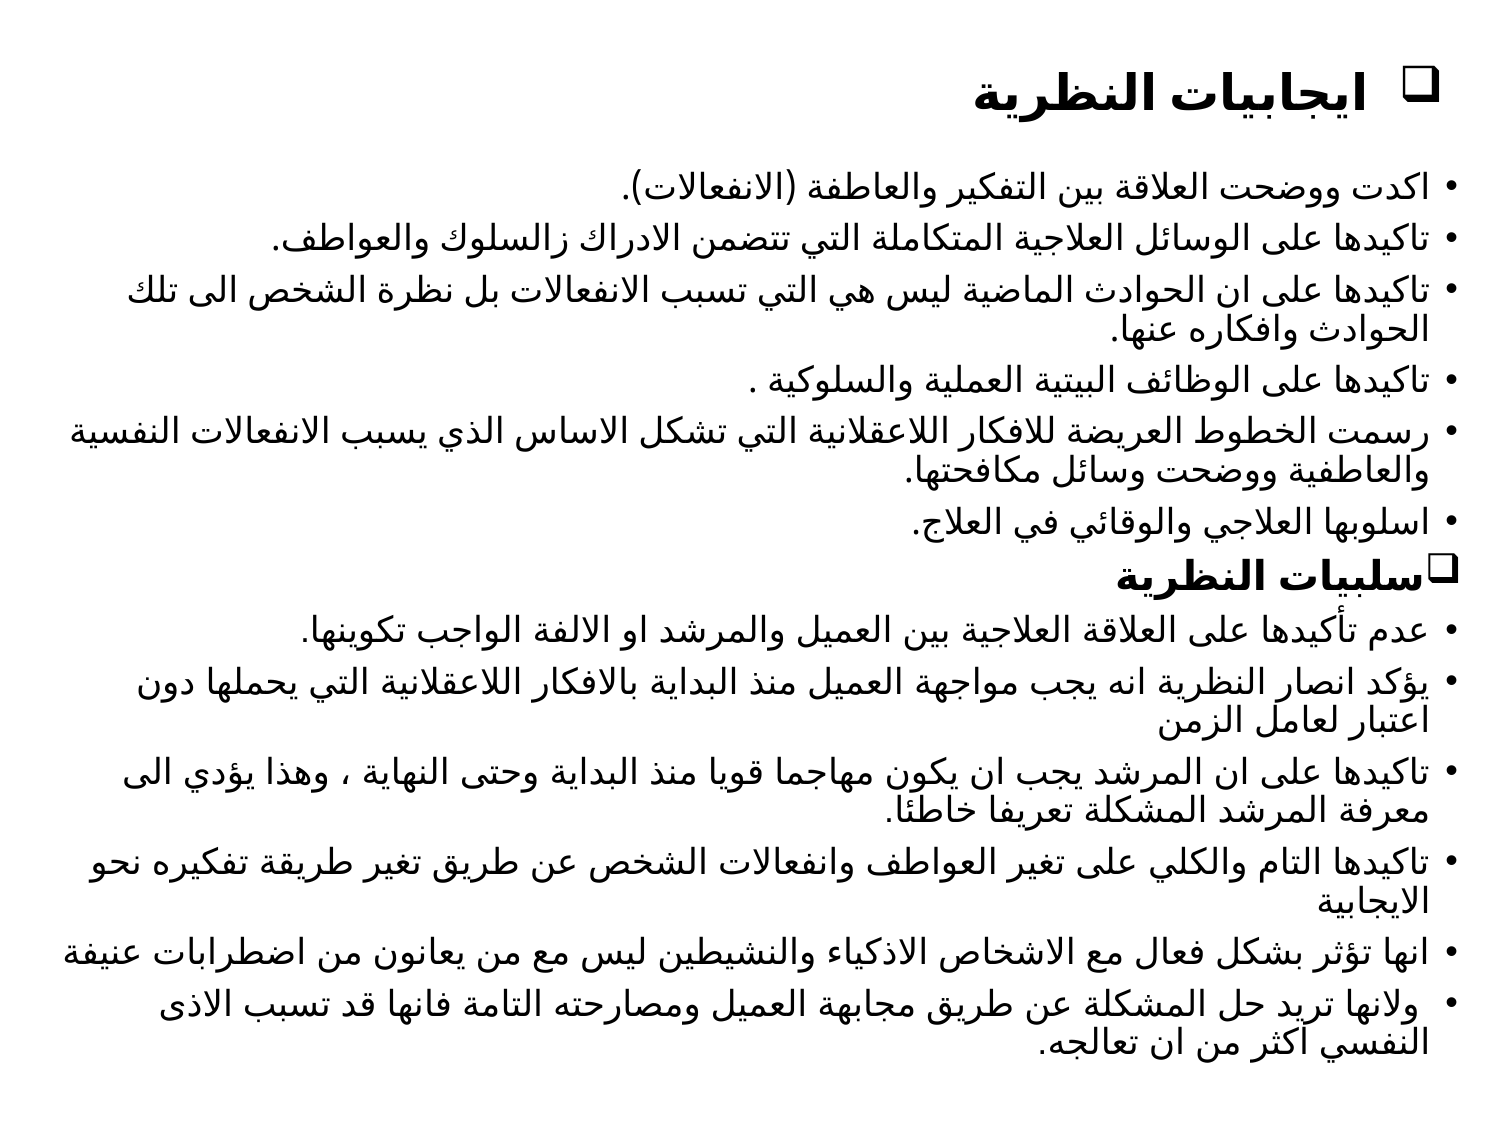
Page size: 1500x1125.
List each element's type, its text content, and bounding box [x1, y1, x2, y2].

title ايجابيات النظرية [105, 0, 1459, 160]
list اكدت ووضحت العلاقة بين التفكير والعاطفة (الانفعالات). تاكيدها على الوسائل العلاجية المتكاملة التي تتضمن الادراك زالسلوك والعواطف. تاكيدها على ان الحوادث الماضية ليس هي التي تسبب الانفعالات بل نظرة الشخص الى تلك الحوادث وافكاره عنها. تاكيدها على الوظائف البيتية العملية والسلوكية . رسمت الخطوط العريضة للافكار اللاعقلانية التي تشكل الاساس الذي يسبب الانفعالات النفسية والعاطفية ووضحت وسائل مكافحتها. اسلوبها العلاجي والوقائي في العلاج. سلبيات النظرية عدم تأكيدها على العلاقة العلاجية بين العميل والمرشد او الالفة الواجب تكوينها. يؤكد انصار النظرية انه يجب مواجهة العميل منذ البداية بالافكار اللاعقلانية التي يحملها دون اعتبار لعامل الزمن تاكيدها على ان المرشد يجب ان يكون مهاجما قويا منذ البداية وحتى النهاية ، وهذا يؤدي الى معرفة المرشد المشكلة تعريفا خاطئا. تاكيدها التام والكلي على تغير العواطف وانفعالات الشخص عن طريق تغير طريقة تفكيره نحو الايجابية انها تؤثر بشكل فعال مع الاشخاص الاذكياء والنشيطين ليس مع من يعانون من اضطرابات عنيفة ولانها تريد حل المشكلة عن طريق مجابهة العميل ومصارحته التامة فانها قد تسبب الاذى النفسي اكثر من ان تعالجه. [41, 160, 1471, 1106]
